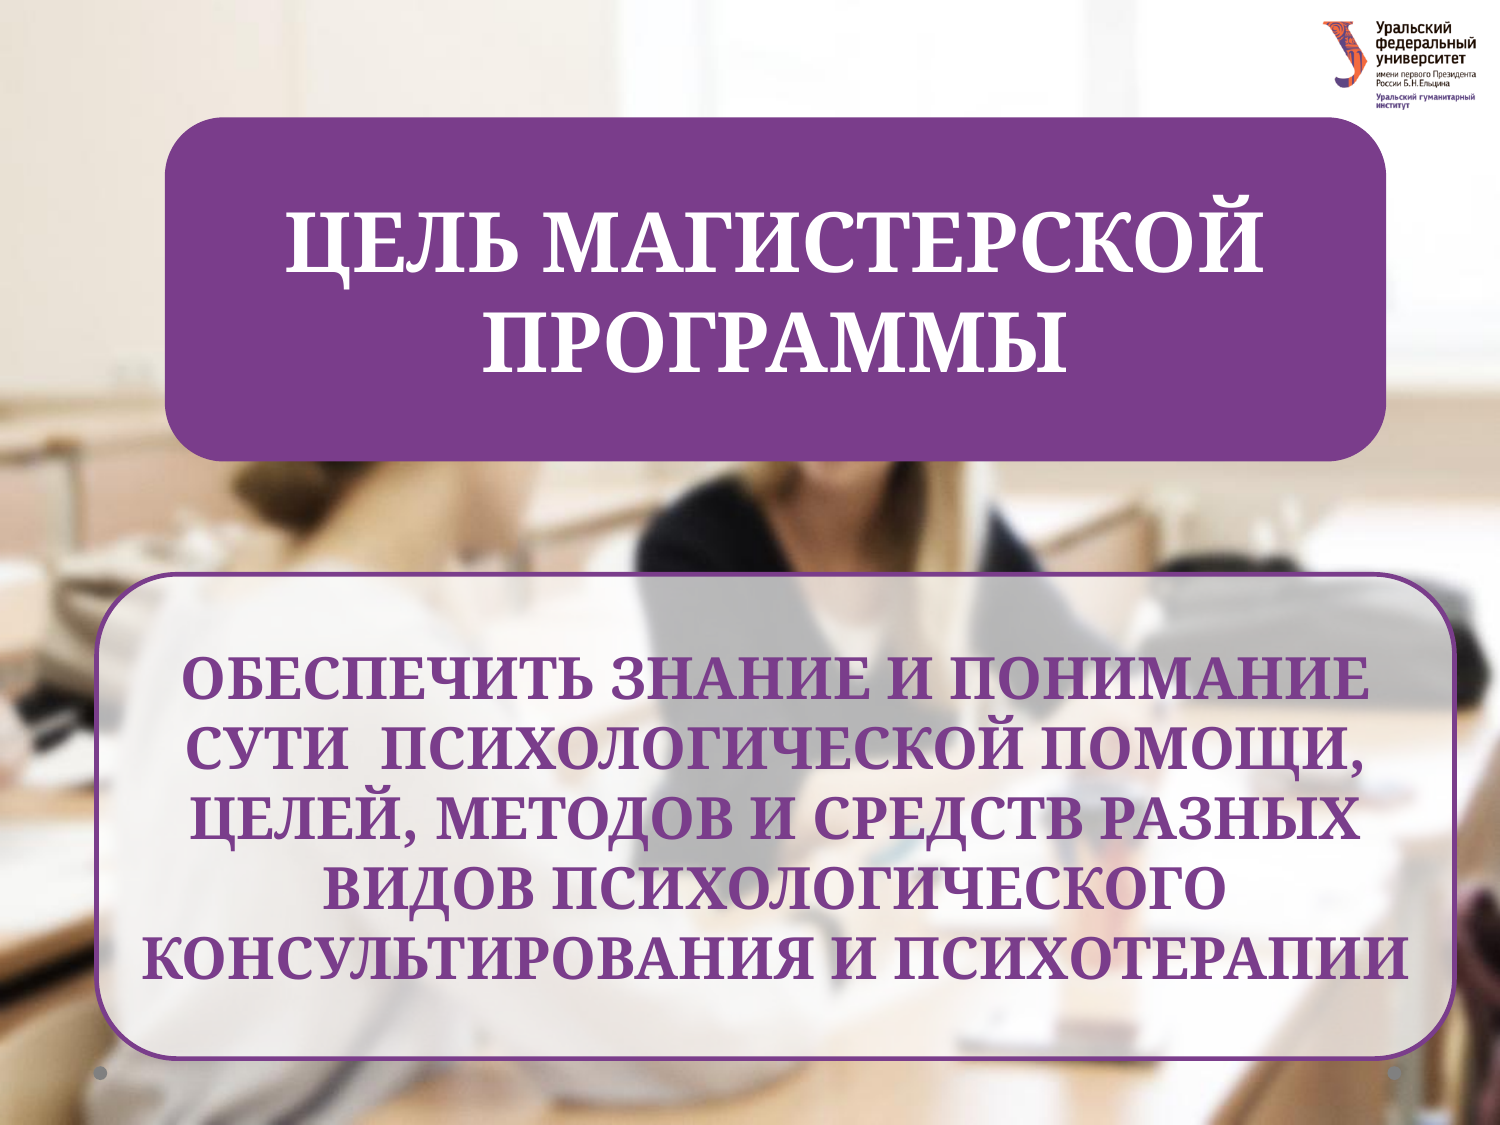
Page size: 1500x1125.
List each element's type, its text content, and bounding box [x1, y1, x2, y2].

text_box ОБЕСПЕЧИТЬ ЗНАНИЕ И ПОНИМАНИЕ СУТИ ПСИХОЛОГИЧЕСКОЙ ПОМОЩИ, ЦЕЛЕЙ, МЕТОДОВ И СРЕДСТВ РАЗНЫХ ВИДОВ ПСИХОЛОГИЧЕСКОГО КОНСУЛЬТИРОВАНИЯ И ПСИХОТЕРАПИИ [94, 571, 1457, 1061]
text_box ЦЕЛЬ МАГИСТЕРСКОЙ ПРОГРАММЫ [164, 117, 1387, 462]
picture [0, 0, 1500, 1125]
